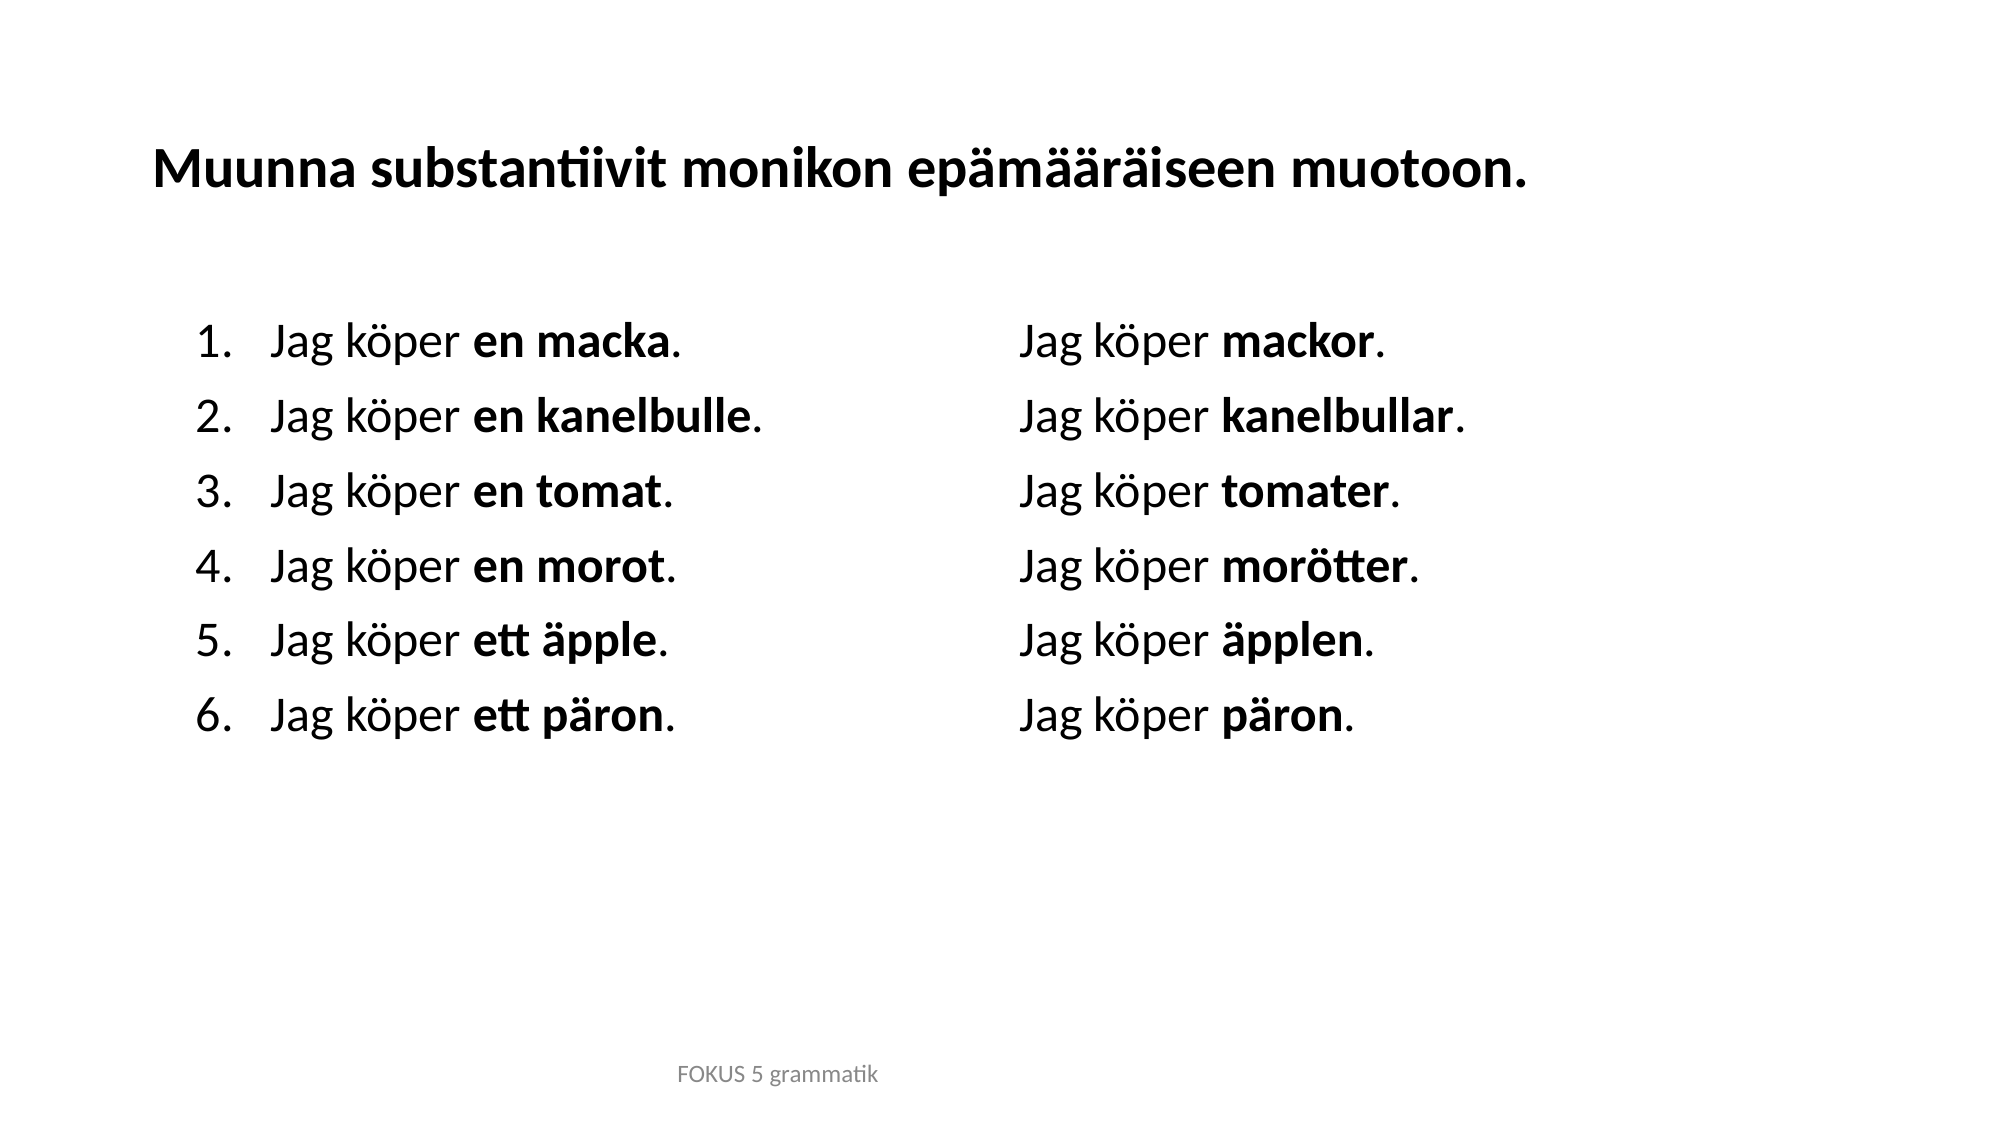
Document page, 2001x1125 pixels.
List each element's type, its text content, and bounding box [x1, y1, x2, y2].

list Jag köper mackor. Jag köper kanelbullar. Jag köper tomater. Jag köper morötter. Jag köper äpplen. Jag köper päron. [975, 299, 1744, 1014]
list Jag köper en macka. Jag köper en kanelbulle. Jag köper en tomat. Jag köper en morot. Jag köper ett äpple. Jag köper ett päron. [151, 299, 975, 1014]
text_box FOKUS 5 grammatik [662, 1042, 1338, 1103]
title Muunna substantiivit monikon epämääräiseen muotoon. [137, 59, 1863, 278]
